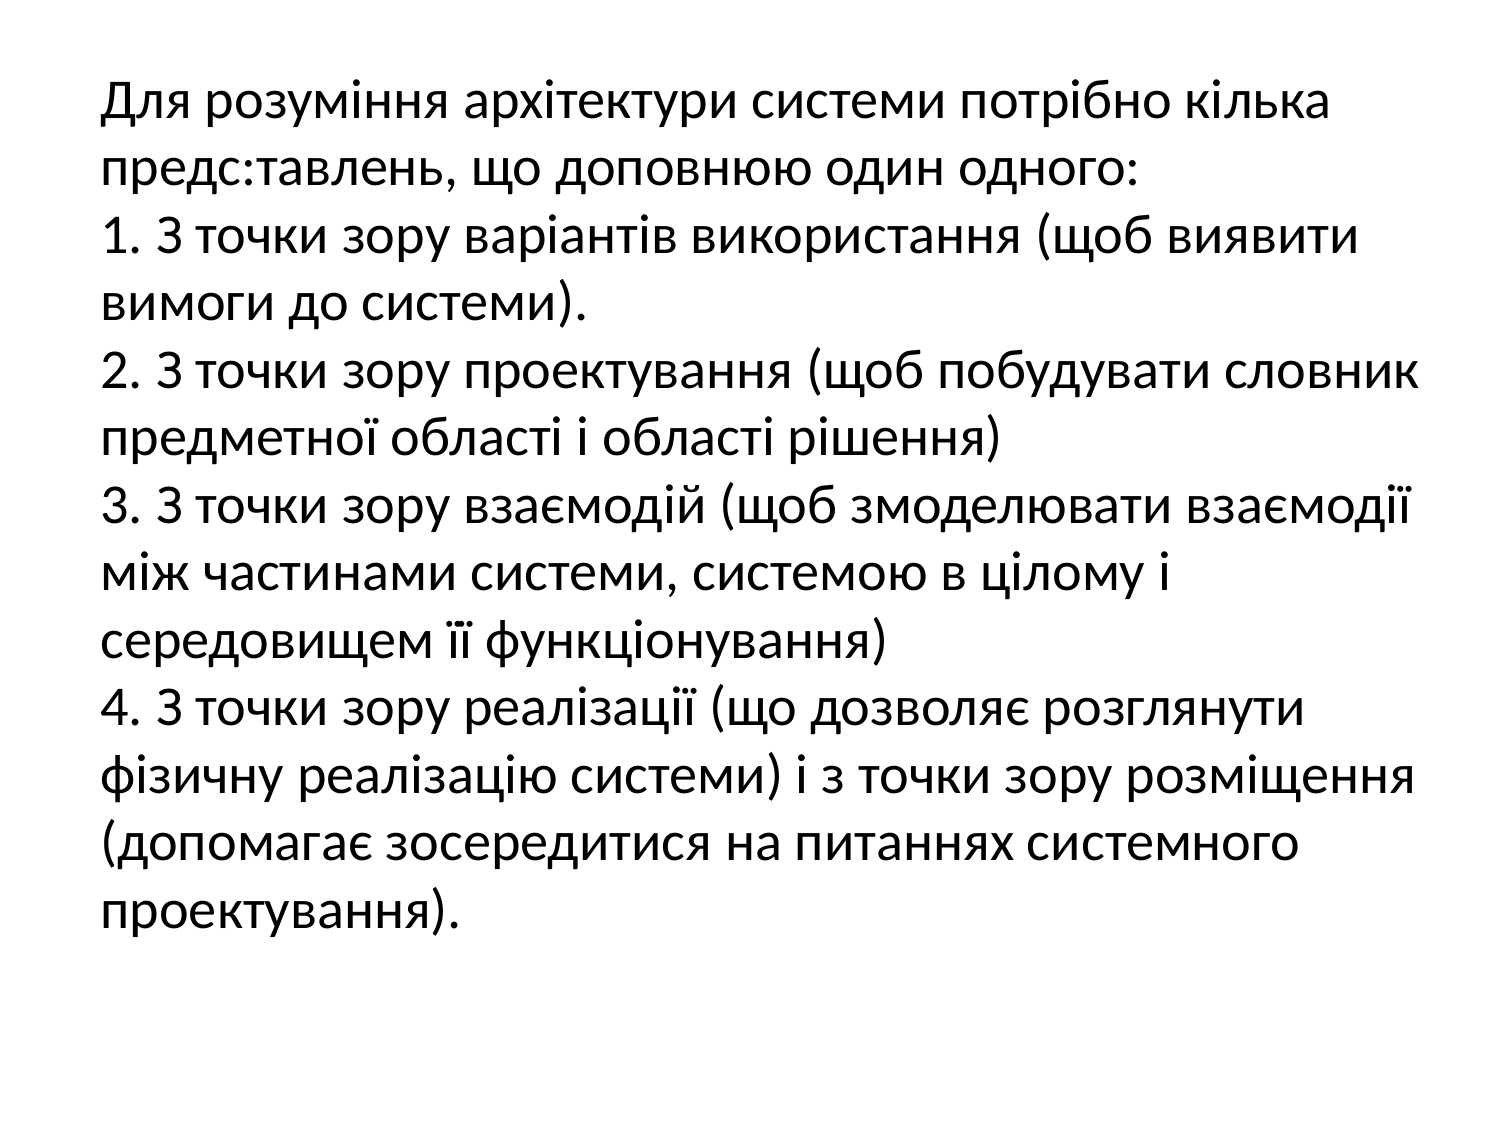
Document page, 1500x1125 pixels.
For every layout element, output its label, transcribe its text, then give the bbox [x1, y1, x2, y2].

text_box Для розуміння архітектури системи потрібно кілька предс:тавлень, що доповнюю один одного: 1. З точки зору варіантів використання (щоб виявити вимоги до системи). 2. З точки зору проектування (щоб побудувати словник предметної області і області рішення) 3. З точки зору взаємодій (щоб змоделювати взаємодії між частинами системи, системою в цілому і середовищем її функціонування) 4. З точки зору реалізації (що дозволяє розглянути фізичну реалізацію системи) і з точки зору розміщення (допомагає зосередитися на питаннях системного проектування). [85, 54, 1468, 947]
